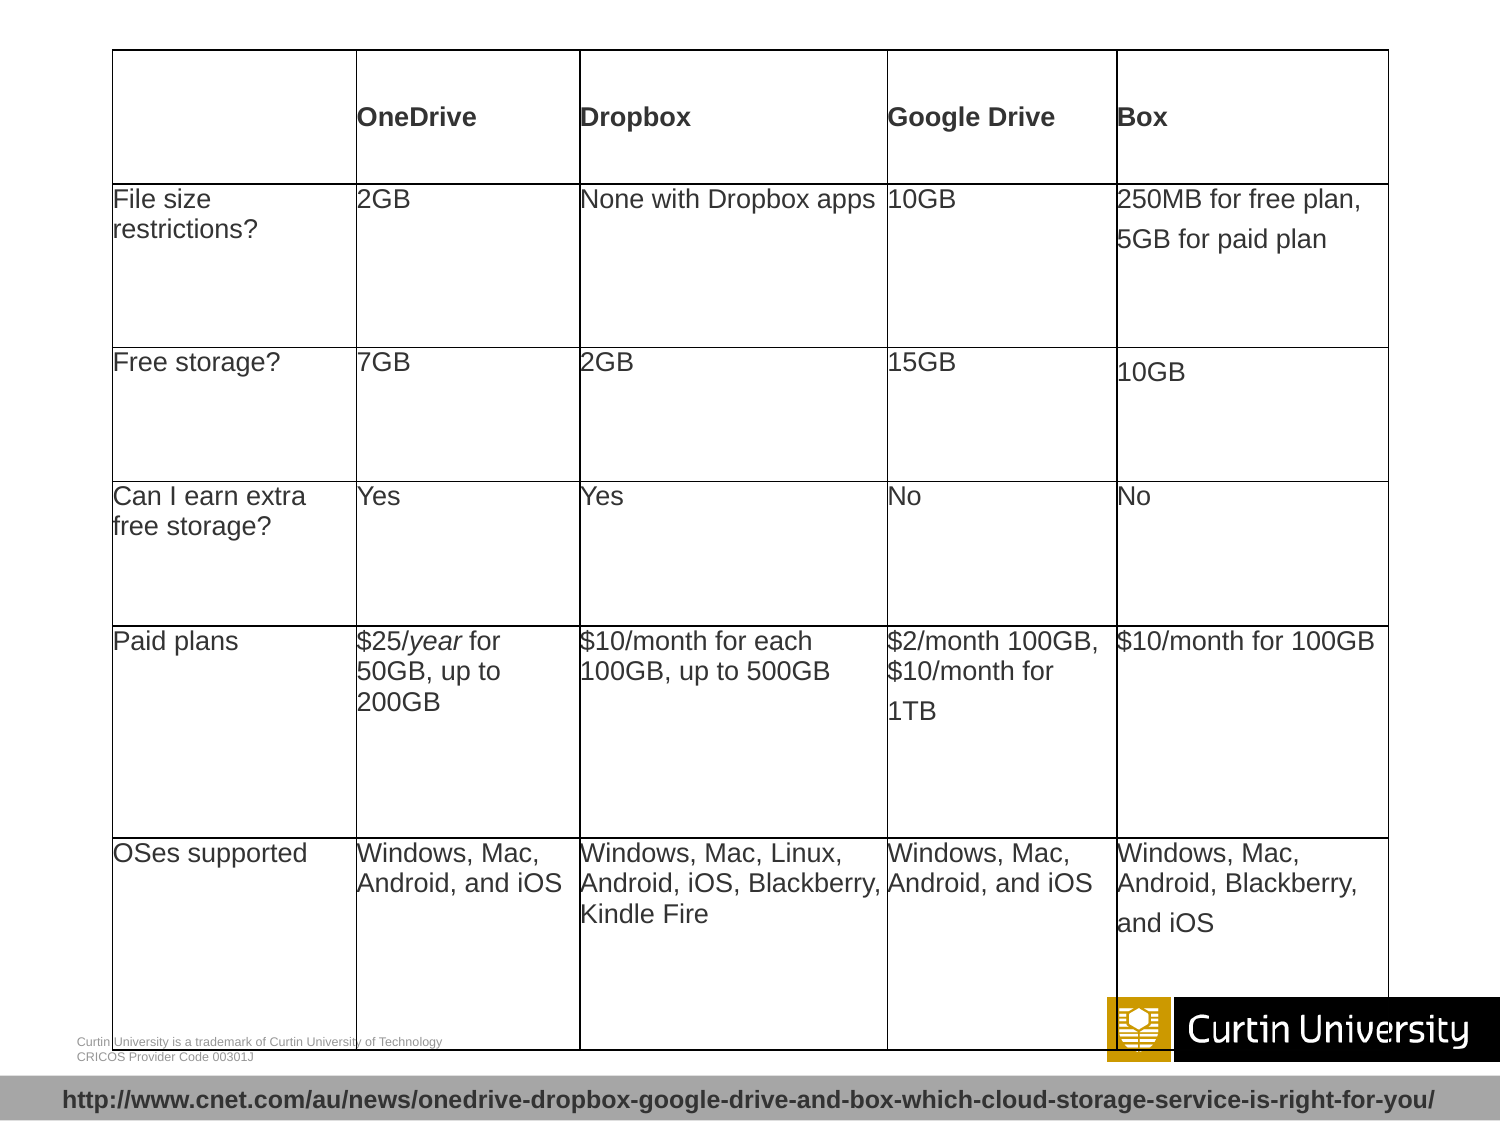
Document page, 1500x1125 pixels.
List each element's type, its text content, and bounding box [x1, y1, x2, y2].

picture [0, 1121, 1500, 1125]
table_cell No [1118, 482, 1388, 625]
picture [0, 0, 1500, 1075]
table_cell [1389, 838, 1394, 1050]
table_cell [1389, 347, 1394, 481]
table_cell [1389, 626, 1394, 838]
table_cell Can I earn extra free storage? [113, 482, 356, 625]
table_cell 10GB [888, 185, 1116, 347]
table_cell Yes [581, 482, 887, 625]
table_cell 2GB [357, 185, 579, 347]
table_cell No [888, 482, 1116, 625]
table_cell 10GB [1118, 348, 1388, 481]
table_cell File size restrictions? [113, 185, 356, 347]
table_cell $2/month 100GB, $10/month for 1TB [888, 627, 1116, 837]
table_header [113, 51, 356, 183]
table_cell Free storage? [113, 348, 356, 481]
table_cell [1389, 184, 1394, 347]
table_cell [1394, 347, 1400, 481]
table_header Google Drive [888, 51, 1116, 183]
table_cell $10/month for each 100GB, up to 500GB [581, 627, 887, 837]
table_cell 2GB [581, 348, 887, 481]
table_cell 15GB [888, 348, 1116, 481]
table_cell [1394, 481, 1400, 626]
table_cell Windows, Mac, Android, and iOS [357, 839, 579, 1049]
table_cell Paid plans [113, 627, 356, 837]
table_cell Windows, Mac, Linux, Android, iOS, Blackberry, Kindle Fire [581, 839, 887, 1049]
table_cell Windows, Mac, Android, Blackberry, and iOS [1118, 839, 1388, 1049]
table_cell $25/year for 50GB, up to 200GB [357, 627, 579, 837]
table_cell [1389, 481, 1394, 626]
table_header [1394, 50, 1400, 184]
table_cell [1394, 626, 1400, 838]
table_header [1389, 50, 1394, 184]
table_cell 250MB for free plan, 5GB for paid plan [1118, 185, 1388, 347]
table_cell None with Dropbox apps [581, 185, 887, 347]
table_cell [1394, 838, 1400, 1050]
table_header Box [1118, 51, 1388, 183]
table_cell OSes supported [113, 839, 356, 1049]
text_box http://www.cnet.com/au/news/onedrive-dropbox-google-drive-and-box-which-cloud-storage-service-is-right-for-you/ [0, 1075, 1500, 1121]
table_cell Windows, Mac, Android, and iOS [888, 839, 1116, 1049]
table_header Dropbox [581, 51, 887, 183]
table_cell $10/month for 100GB [1118, 627, 1388, 837]
table_cell Yes [357, 482, 579, 625]
table_cell [1394, 184, 1400, 347]
table_cell 7GB [357, 348, 579, 481]
table_header OneDrive [357, 51, 579, 183]
